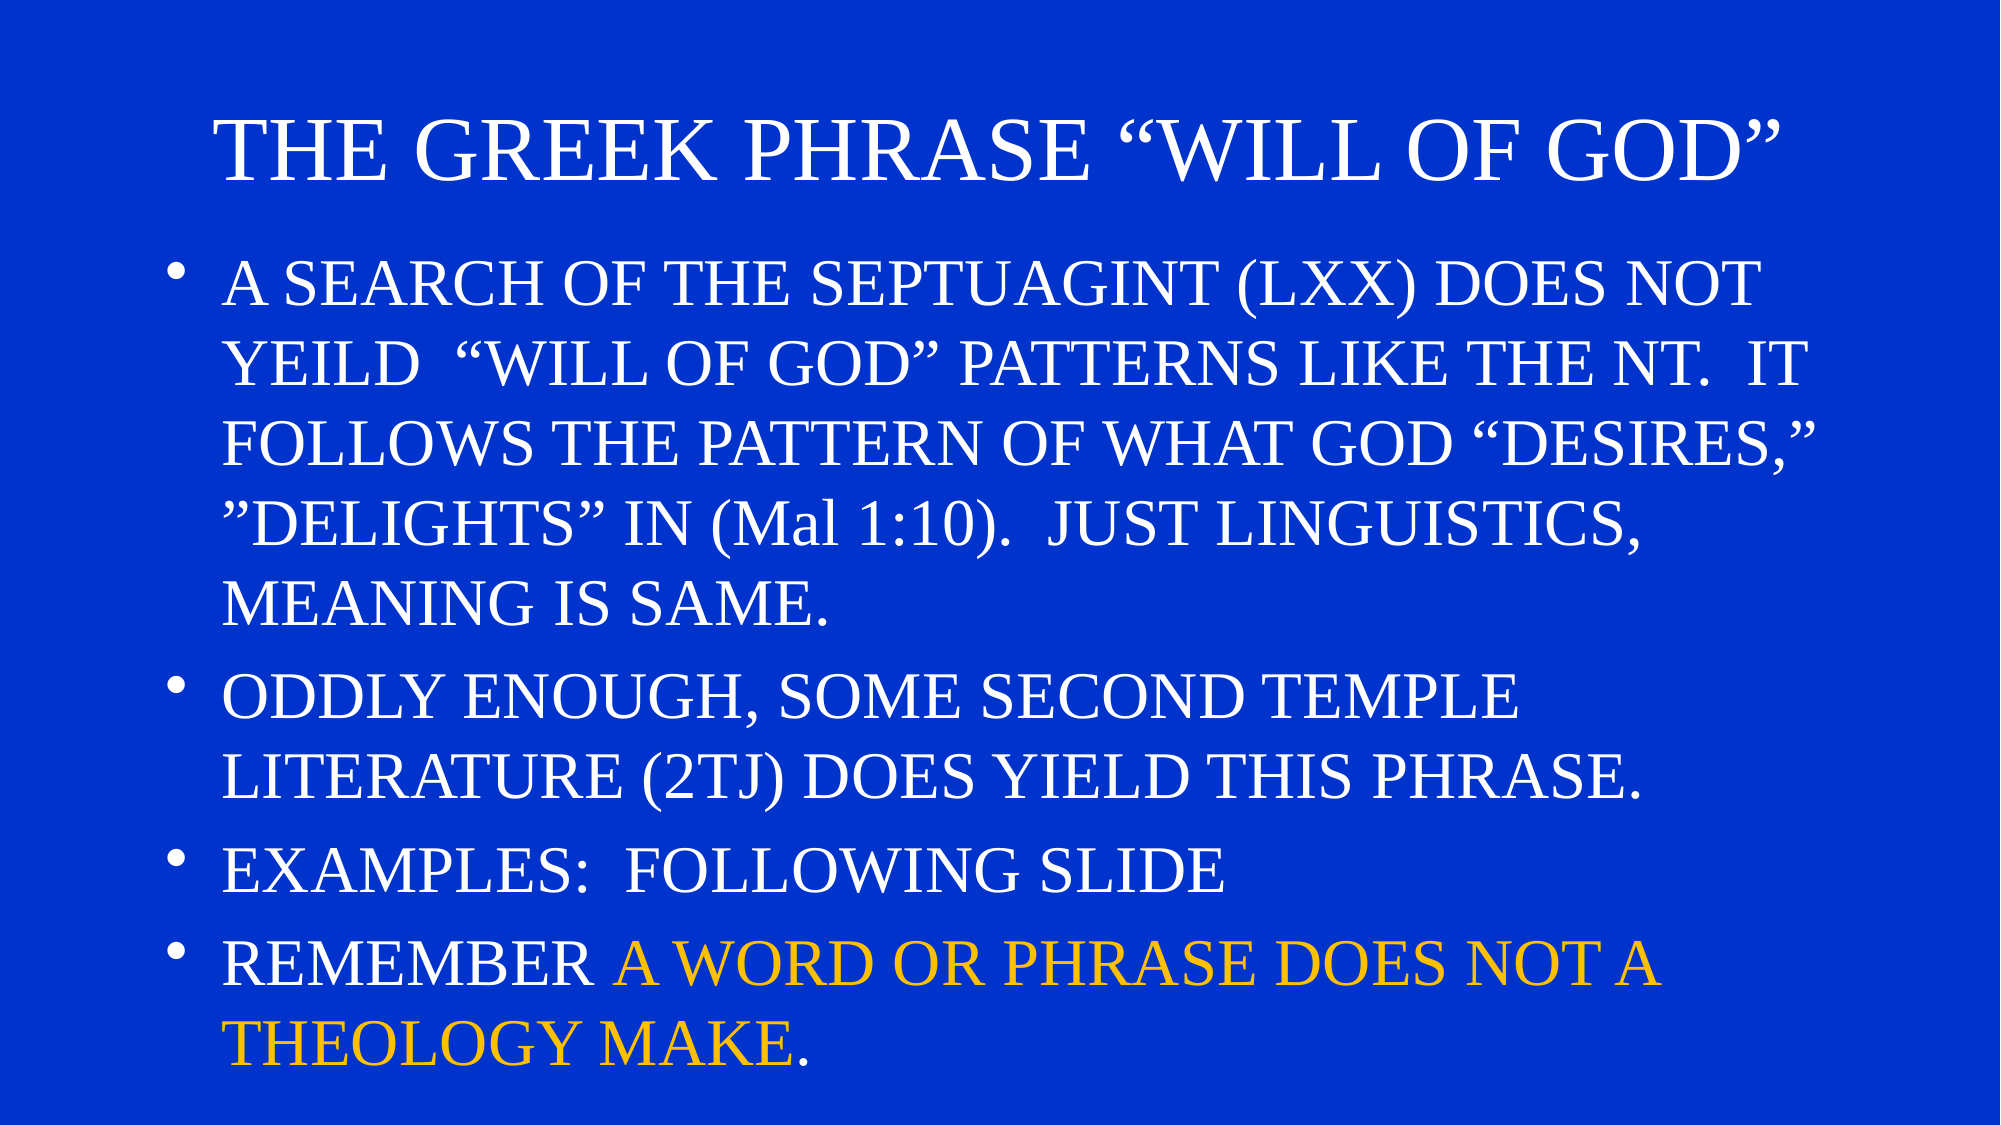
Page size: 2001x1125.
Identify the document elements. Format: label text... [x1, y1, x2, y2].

list A SEARCH OF THE SEPTUAGINT (LXX) DOES NOT YEILD “WILL OF GOD” PATTERNS LIKE THE NT. IT FOLLOWS THE PATTERN OF WHAT GOD “DESIRES,” ”DELIGHTS” IN (Mal 1:10). JUST LINGUISTICS, MEANING IS SAME. ODDLY ENOUGH, SOME SECOND TEMPLE LITERATURE (2TJ) DOES YIELD THIS PHRASE. EXAMPLES: FOLLOWING SLIDE REMEMBER A WORD OR PHRASE DOES NOT A THEOLOGY MAKE. [150, 231, 1850, 1125]
title THE GREEK PHRASE “WILL OF GOD” [150, 0, 1850, 231]
